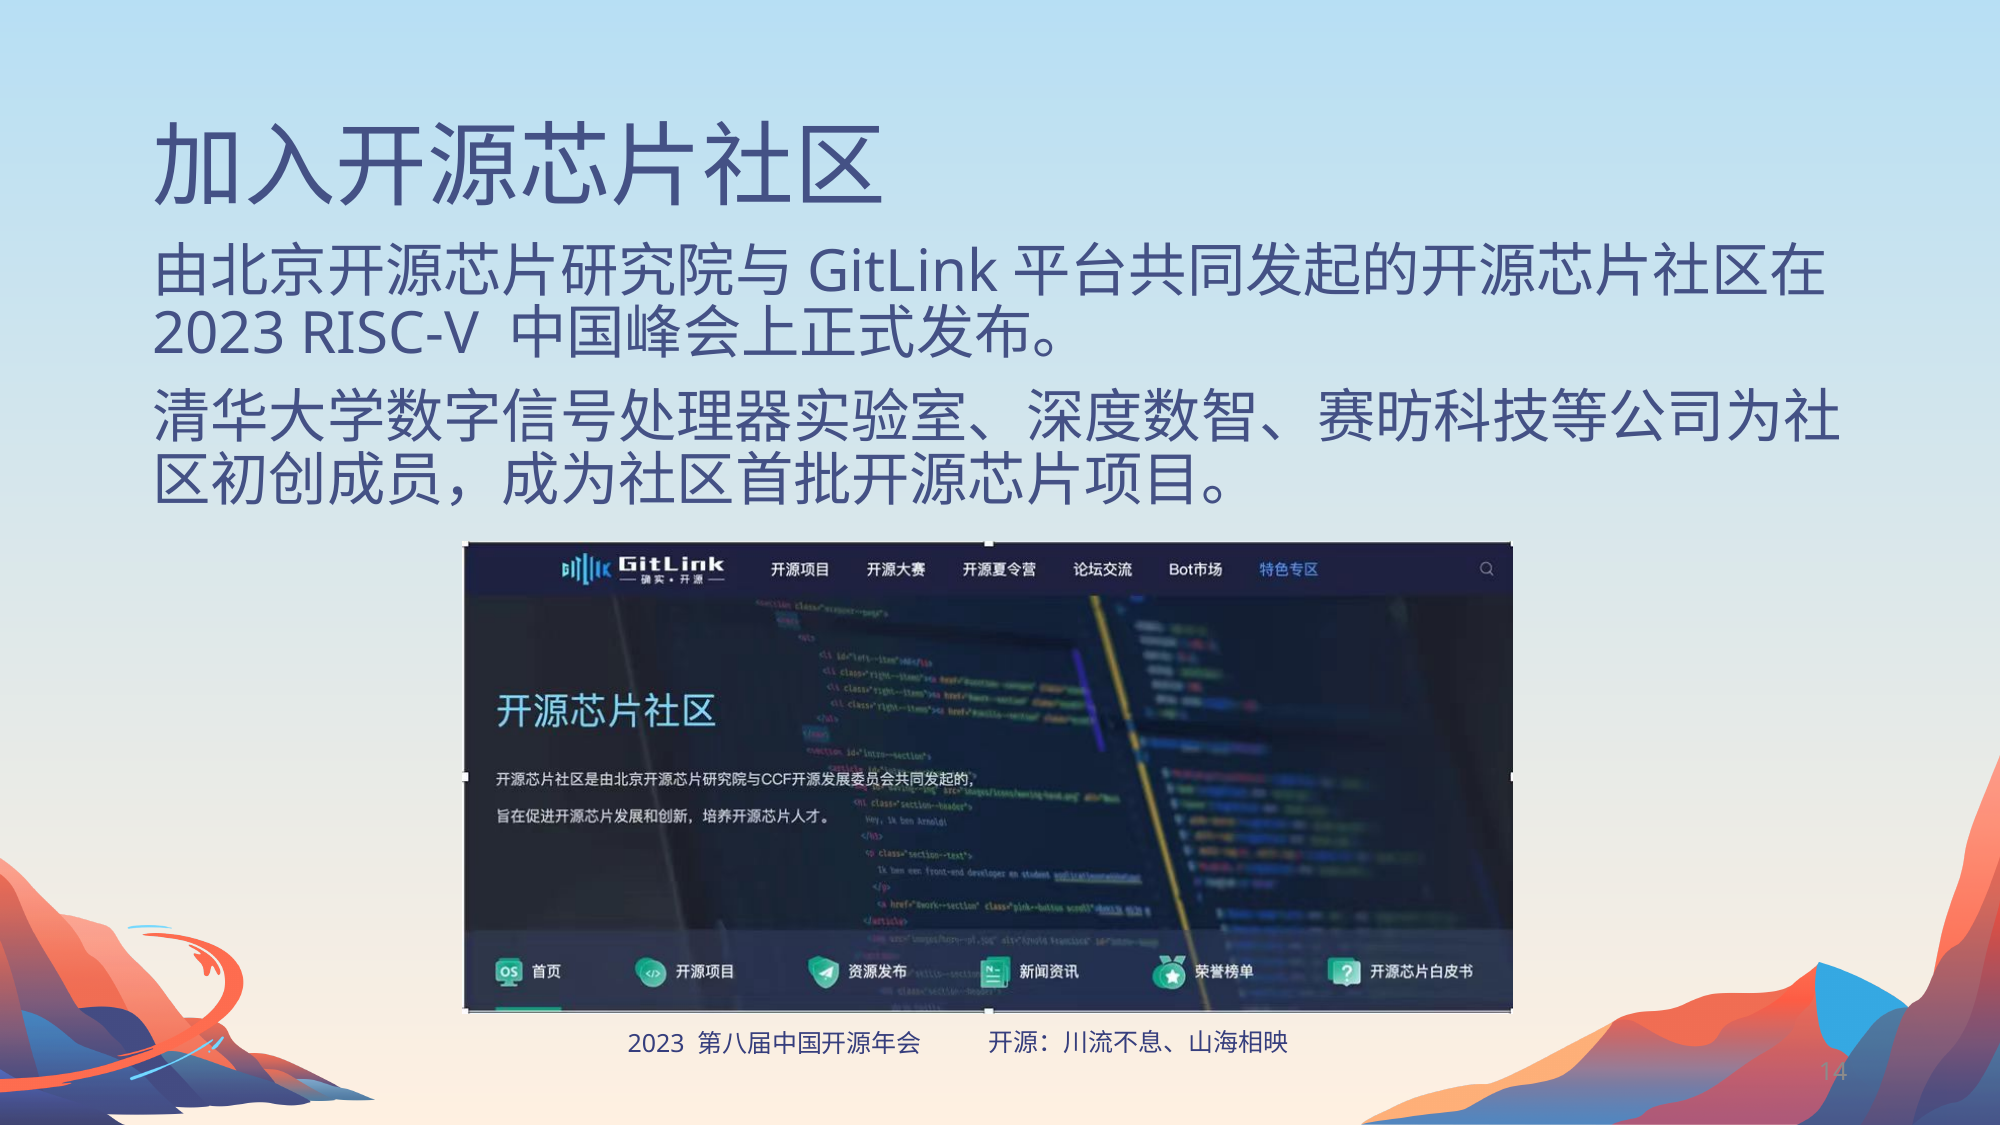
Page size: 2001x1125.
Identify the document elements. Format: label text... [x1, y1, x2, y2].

list 由北京开源芯片研究院与GitLink平台共同发起的开源芯片社区在 2023 RISC-V 中国峰会上正式发布。 清华大学数字信号处理器实验室、深度数智、赛昉科技等公司为社区初创成员，成为社区首批开源芯片项目。 [137, 233, 1863, 947]
slide_number 14 [1412, 1042, 1863, 1103]
picture [0, 850, 375, 1125]
picture [462, 541, 2000, 1125]
title 加入开源芯片社区 [137, 59, 1863, 233]
